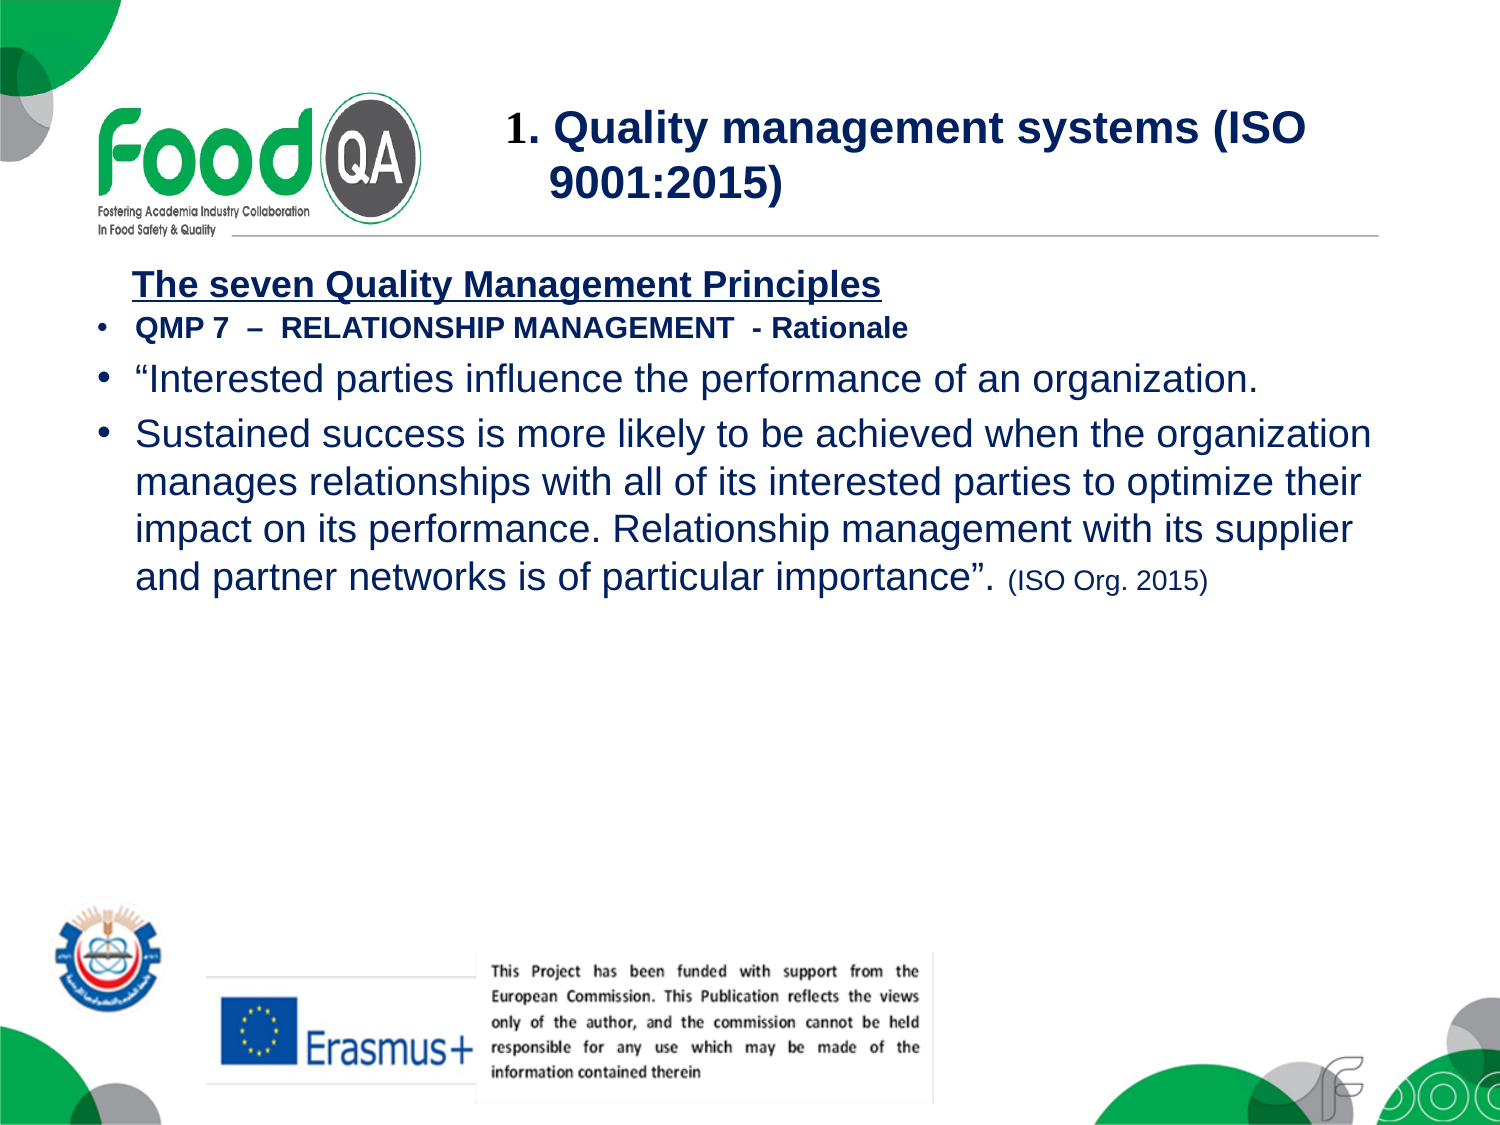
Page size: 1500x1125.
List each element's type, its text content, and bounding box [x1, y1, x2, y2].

picture [0, 0, 1500, 244]
list QMP 7 – RELATIONSHIP MANAGEMENT - Rationale “Interested parties influence the performance of an organization. Sustained success is more likely to be achieved when the organization manages relationships with all of its interested parties to optimize their impact on its performance. Relationship management with its supplier and partner networks is of particular importance”. (ISO Org. 2015) [82, 252, 1432, 891]
picture [0, 892, 1500, 1125]
text_box The seven Quality Management Principles [117, 252, 1125, 313]
